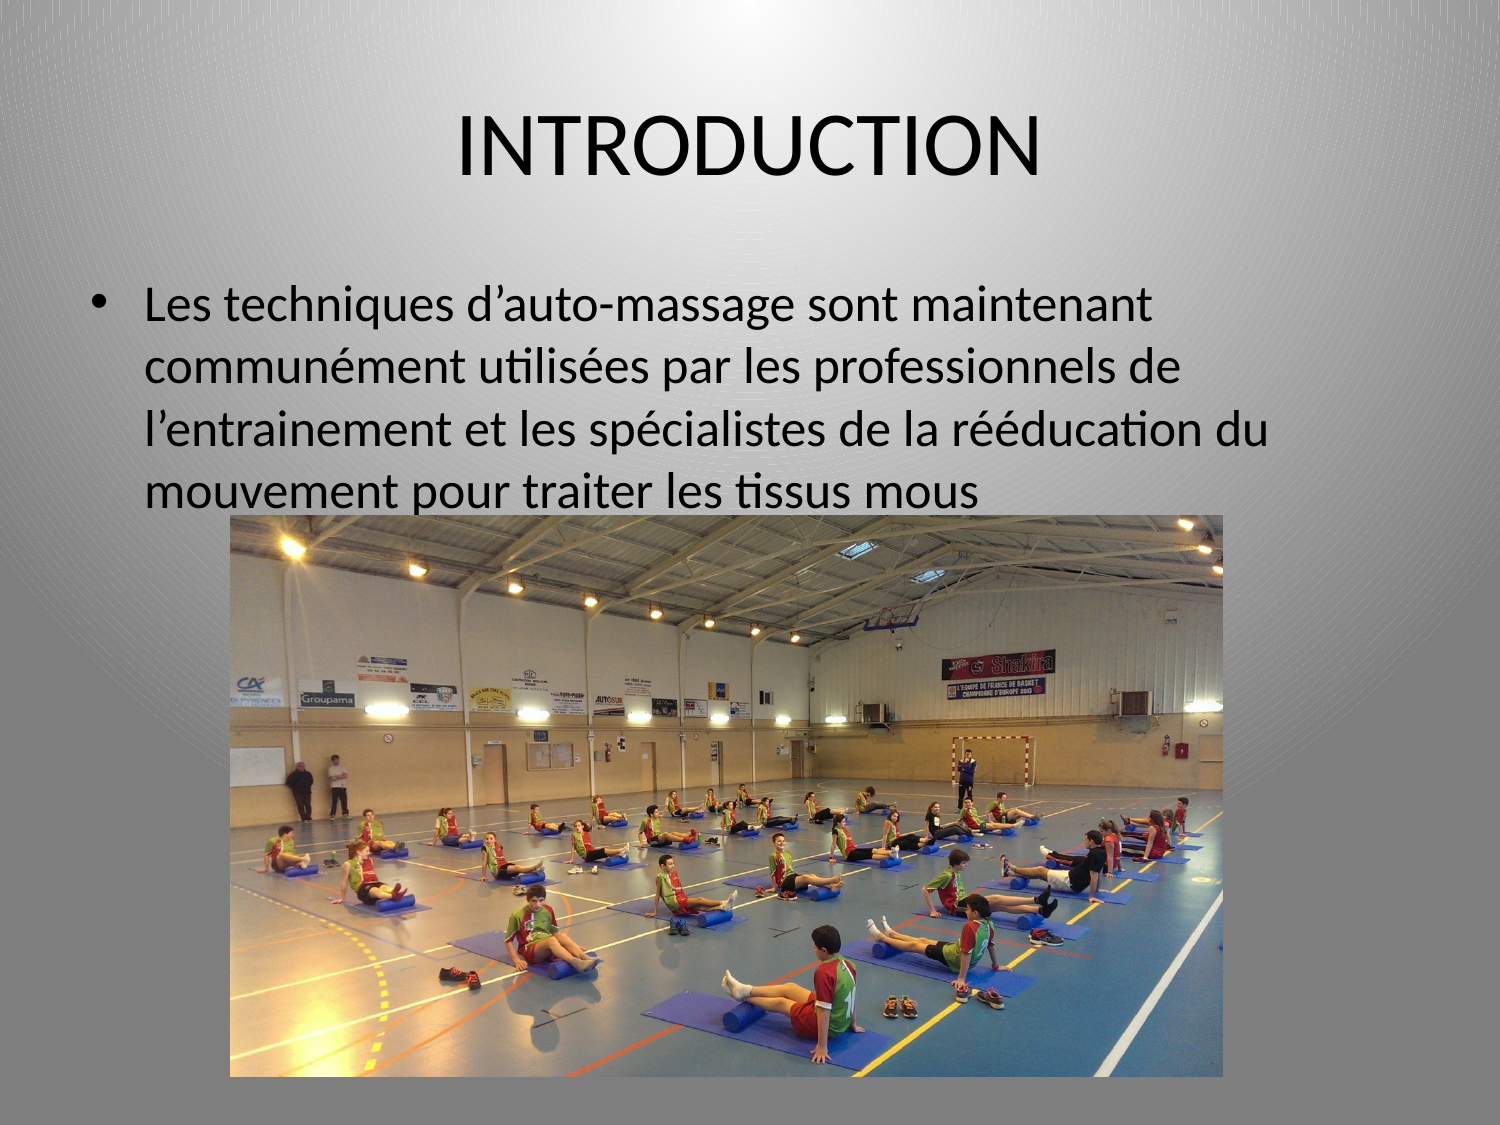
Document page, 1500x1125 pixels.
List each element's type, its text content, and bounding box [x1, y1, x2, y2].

list Les techniques d’auto-massage sont maintenant communément utilisées par les professionnels de l’entrainement et les spécialistes de la rééducation du mouvement pour traiter les tissus mous [75, 262, 1424, 528]
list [229, 514, 1223, 1077]
title INTRODUCTION [75, 45, 1425, 233]
